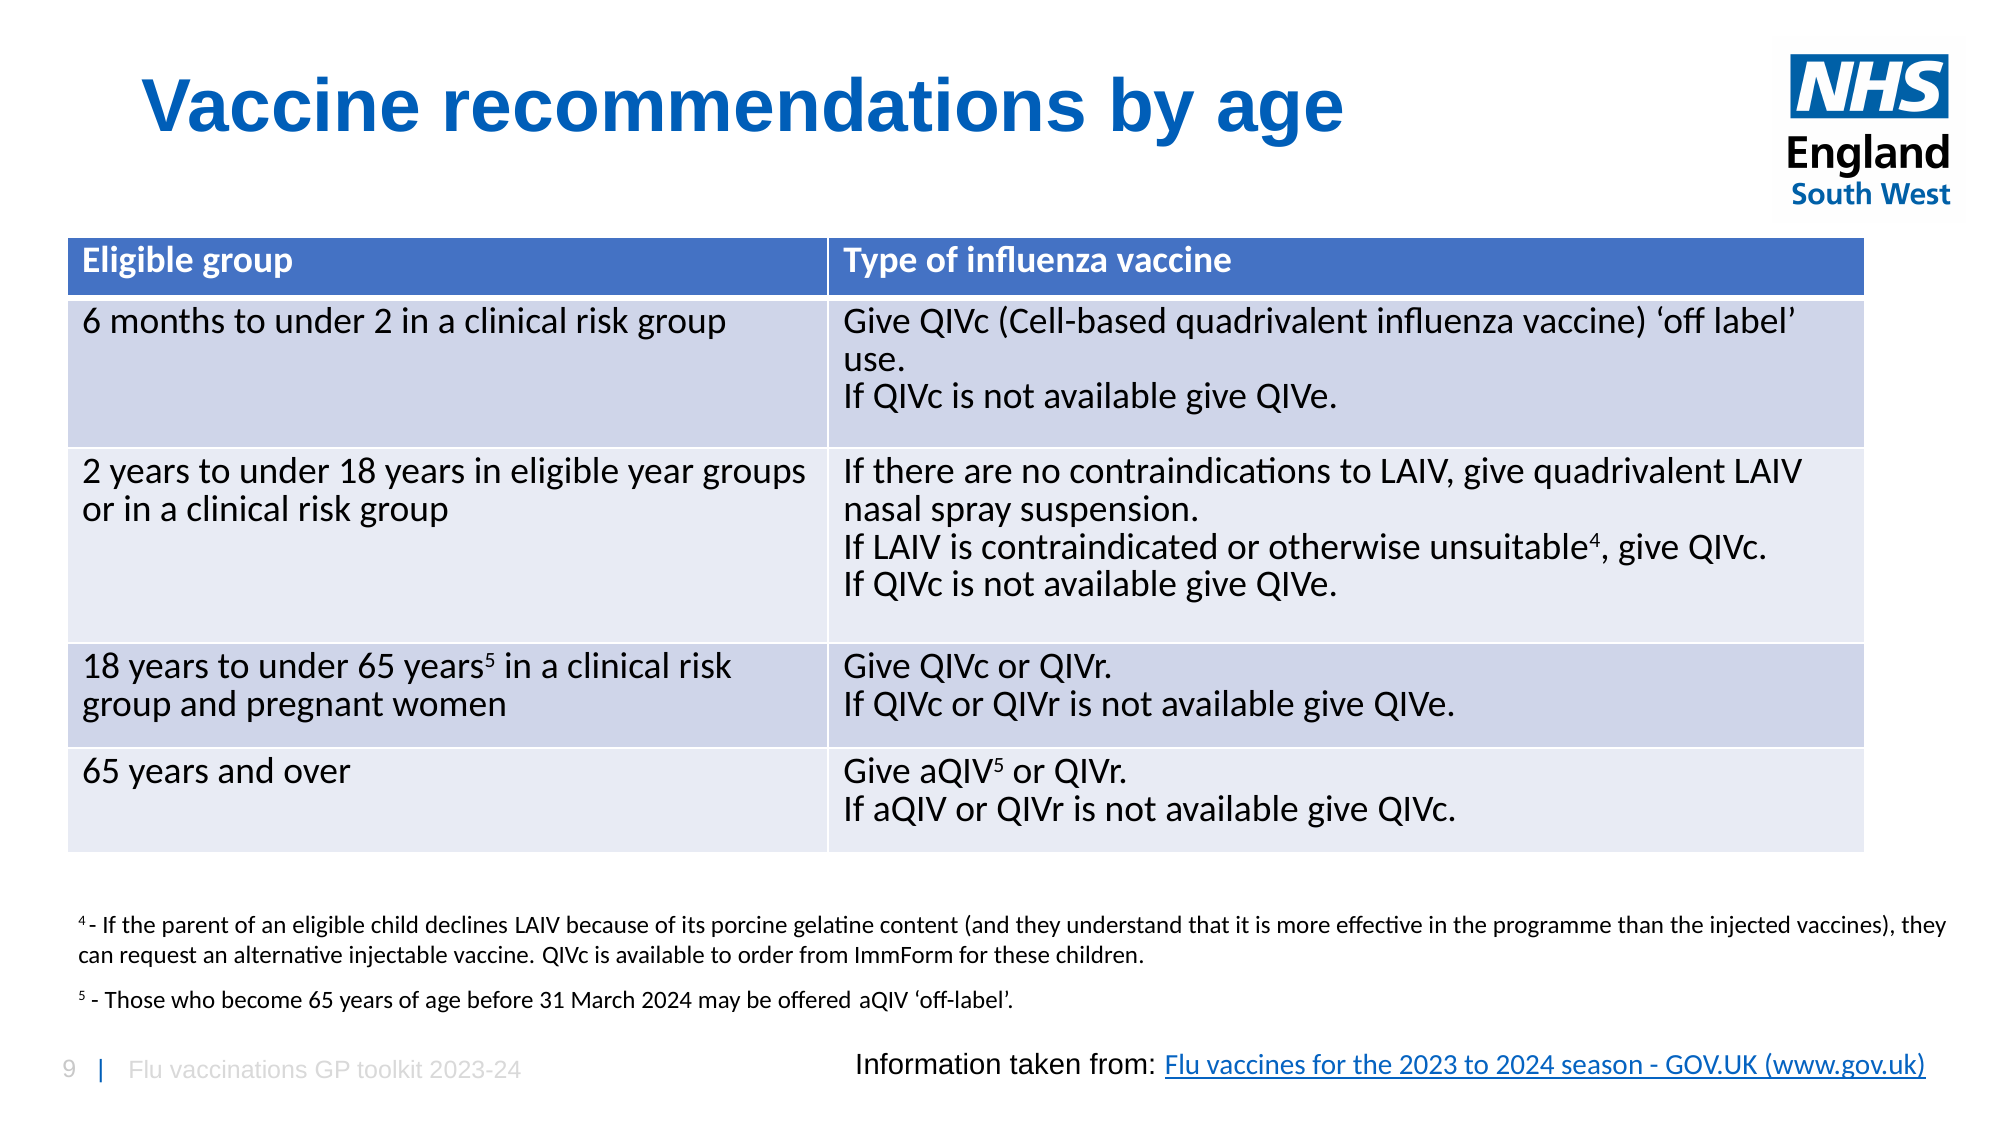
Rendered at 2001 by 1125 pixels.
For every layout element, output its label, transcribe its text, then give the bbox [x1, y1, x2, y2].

footer Flu vaccinations GP toolkit 2023-24 [113, 1038, 1053, 1099]
table_header Type of influenza vaccine [829, 238, 1864, 295]
table_cell 6 months to under 2 in a clinical risk group [68, 301, 827, 447]
picture [1772, 36, 1966, 223]
table_cell Give QIVc (Cell-based quadrivalent influenza vaccine) ‘off label’ use. If QIVc is not available give QIVe. [829, 301, 1864, 447]
table_cell If there are no contraindications to LAIV, give quadrivalent LAIV nasal spray suspension. If LAIV is contraindicated or otherwise unsuitable4, give QIVc. If QIVc is not available give QIVe. [829, 449, 1864, 642]
table_header Eligible group [68, 238, 827, 295]
title Vaccine recommendations by age [126, 56, 1873, 157]
table_cell Give aQIV5 or QIVr. If aQIV or QIVr is not available give QIVc. [829, 749, 1864, 852]
text_box 4 - If the parent of an eligible child declines LAIV because of its porcine gelatine content (and they understand that it is more effective in the programme than the injected vaccines), they can request an alternative injectable vaccine. QIVc is available to order from ImmForm for these children. 5 - Those who become 65 years of age before 31 March 2024 may be offered aQIV ‘off-label’. [63, 900, 1983, 1021]
text_box Information taken from: Flu vaccines for the 2023 to 2024 season - GOV.UK (www.gov.uk) [840, 1038, 1983, 1089]
table_cell 18 years to under 65 years5 in a clinical risk group and pregnant women [68, 644, 827, 747]
table_cell 65 years and over [68, 749, 827, 852]
table_cell 2 years to under 18 years in eligible year groups or in a clinical risk group [68, 449, 827, 642]
table_cell Give QIVc or QIVr. If QIVc or QIVr is not available give QIVe. [829, 644, 1864, 747]
